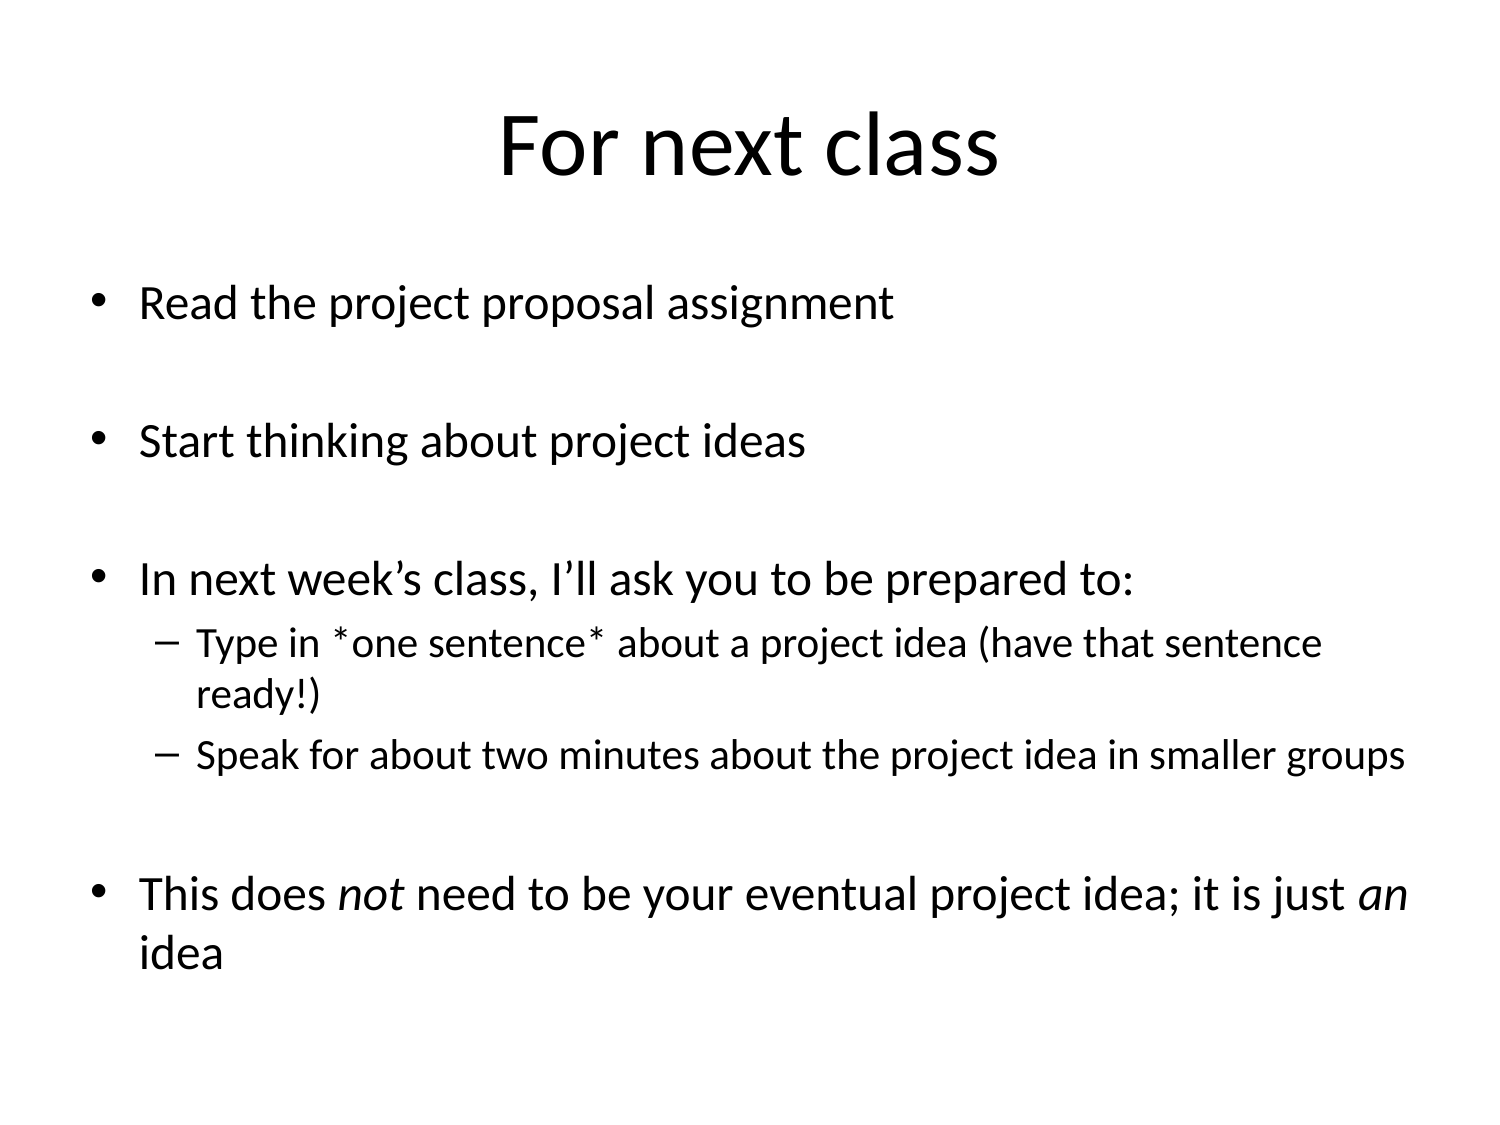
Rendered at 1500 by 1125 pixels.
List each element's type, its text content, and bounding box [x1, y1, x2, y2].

title For next class [75, 45, 1425, 233]
list Read the project proposal assignment Start thinking about project ideas In next week’s class, I’ll ask you to be prepared to: Type in *one sentence* about a project idea (have that sentence ready!) Speak for about two minutes about the project idea in smaller groups This does not need to be your eventual project idea; it is just an idea [75, 262, 1425, 1005]
